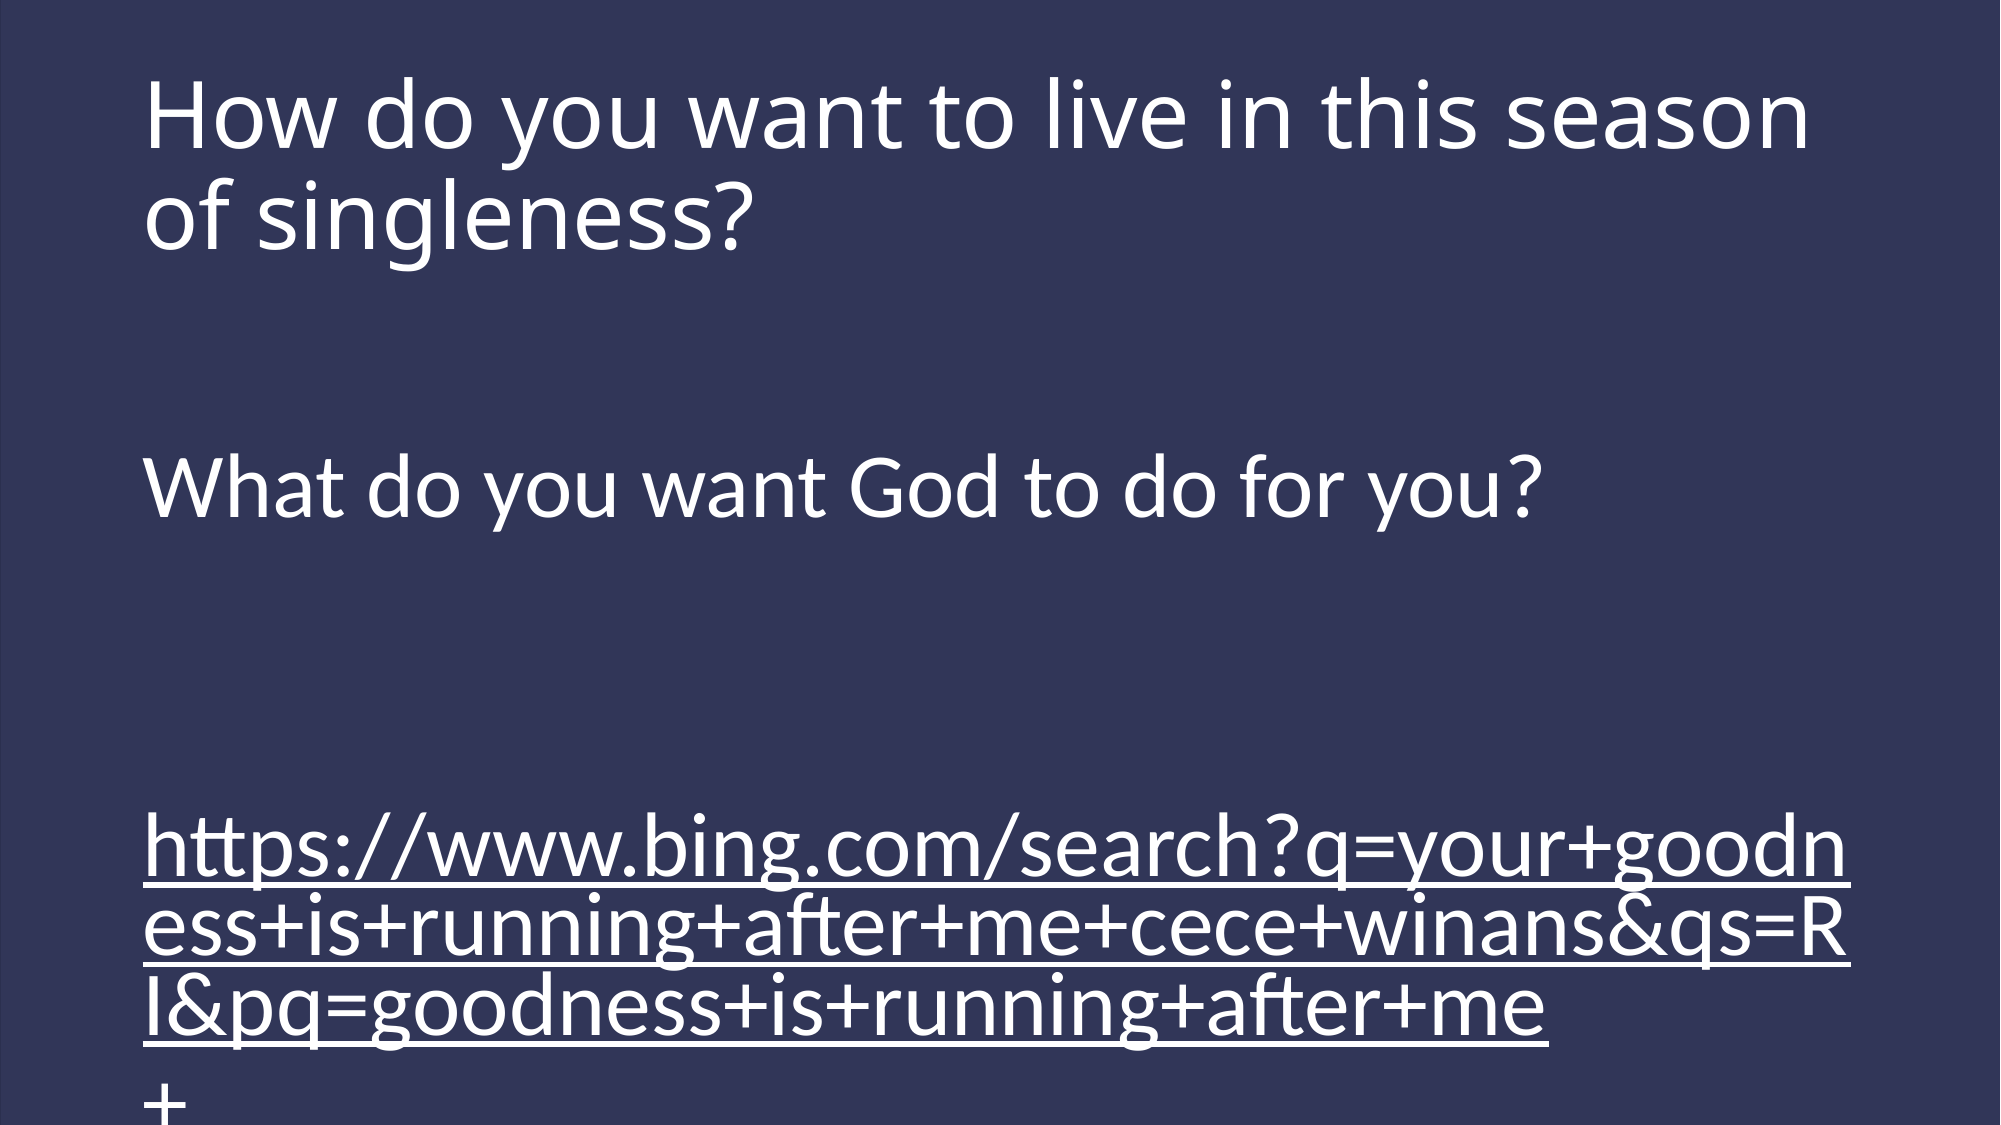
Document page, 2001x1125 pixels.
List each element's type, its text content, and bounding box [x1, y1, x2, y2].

list What do you want God to do for you? https://www.bing.com/search?q=your+goodness+is+running+after+me+cece+winans&qs=RI&pq=goodness+is+running+after+me+ [127, 299, 1873, 1014]
title How do you want to live in this season of singleness? [127, 59, 1873, 278]
